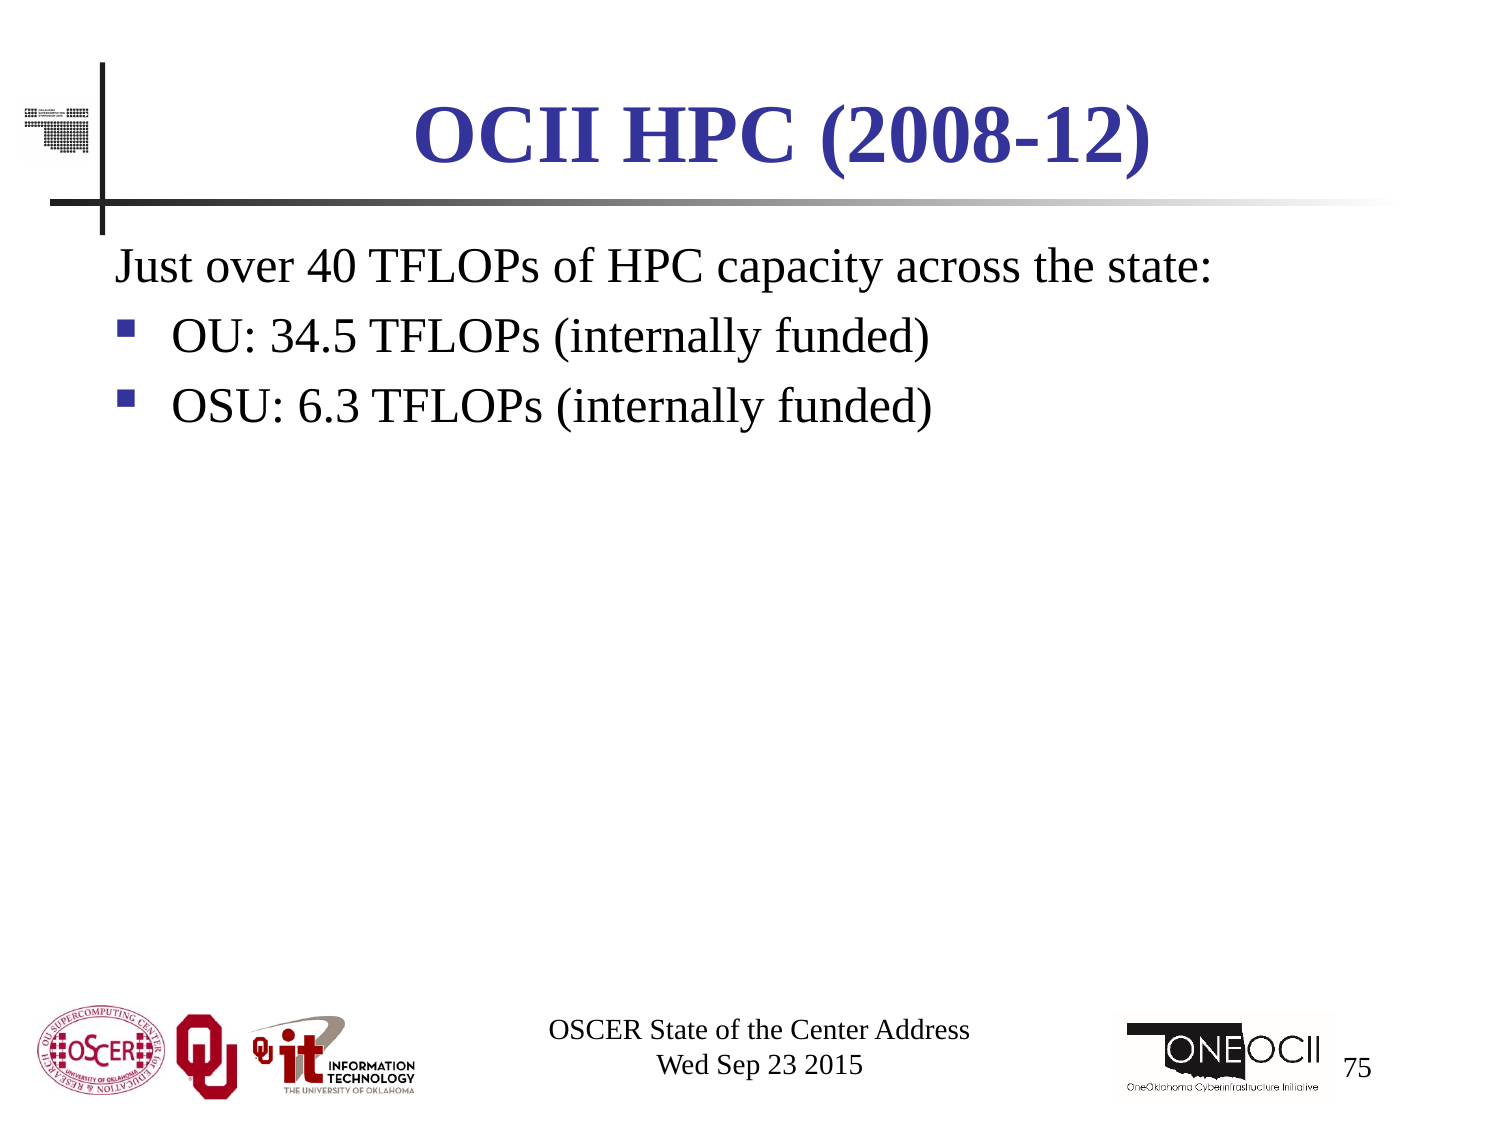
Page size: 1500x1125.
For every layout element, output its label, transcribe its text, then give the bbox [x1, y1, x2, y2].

title OCII HPC (2008-12) [124, 74, 1442, 187]
footer OSCER State of the Center Address Wed Sep 23 2015 [431, 1012, 1088, 1088]
slide_number 75 [1174, 1015, 1388, 1091]
list Just over 40 TFLOPs of HPC capacity across the state: OU: 34.5 TFLOPs (internally funded) OSU: 6.3 TFLOPs (internally funded) [99, 224, 1401, 988]
picture [174, 1005, 425, 1104]
picture [1112, 1012, 1336, 1102]
picture [22, 96, 91, 165]
picture [37, 1005, 165, 1095]
